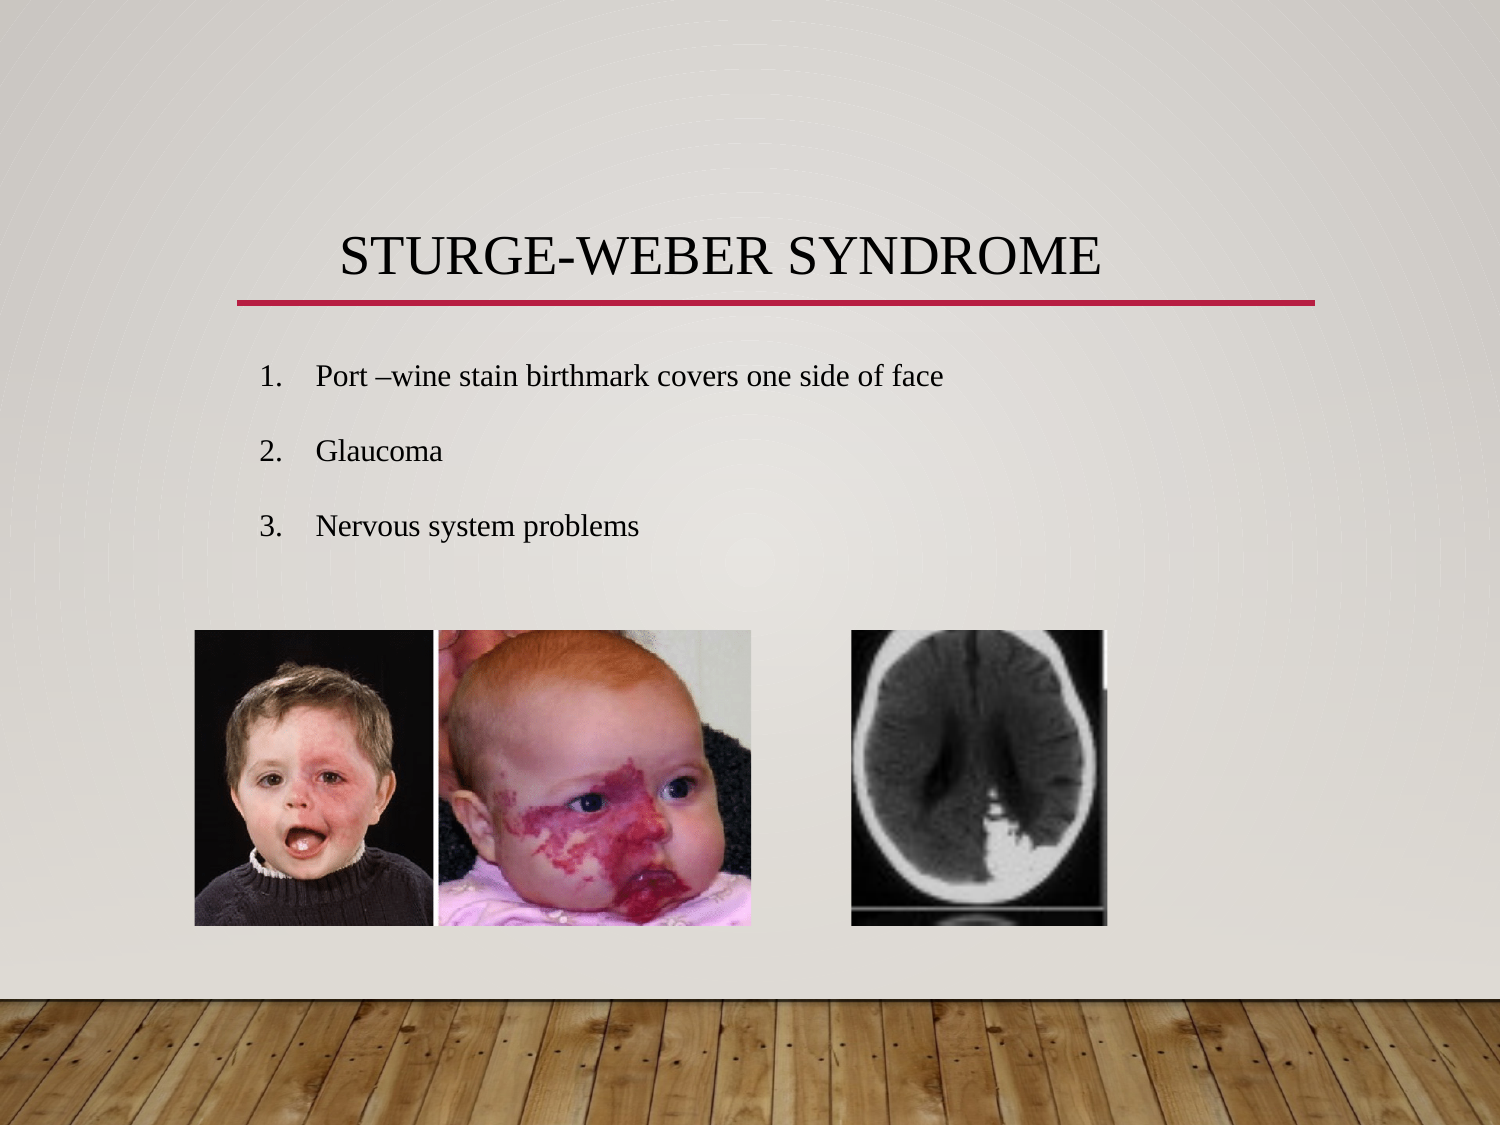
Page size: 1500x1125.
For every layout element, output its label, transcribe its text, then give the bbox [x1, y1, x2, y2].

text_box Port –wine stain birthmark covers one side of face Glaucoma Nervous system problems [256, 355, 1200, 547]
picture [194, 629, 752, 926]
picture [0, 999, 1500, 1125]
title Sturge-weber syndrome [339, 174, 1163, 293]
text_box [851, 630, 1108, 926]
